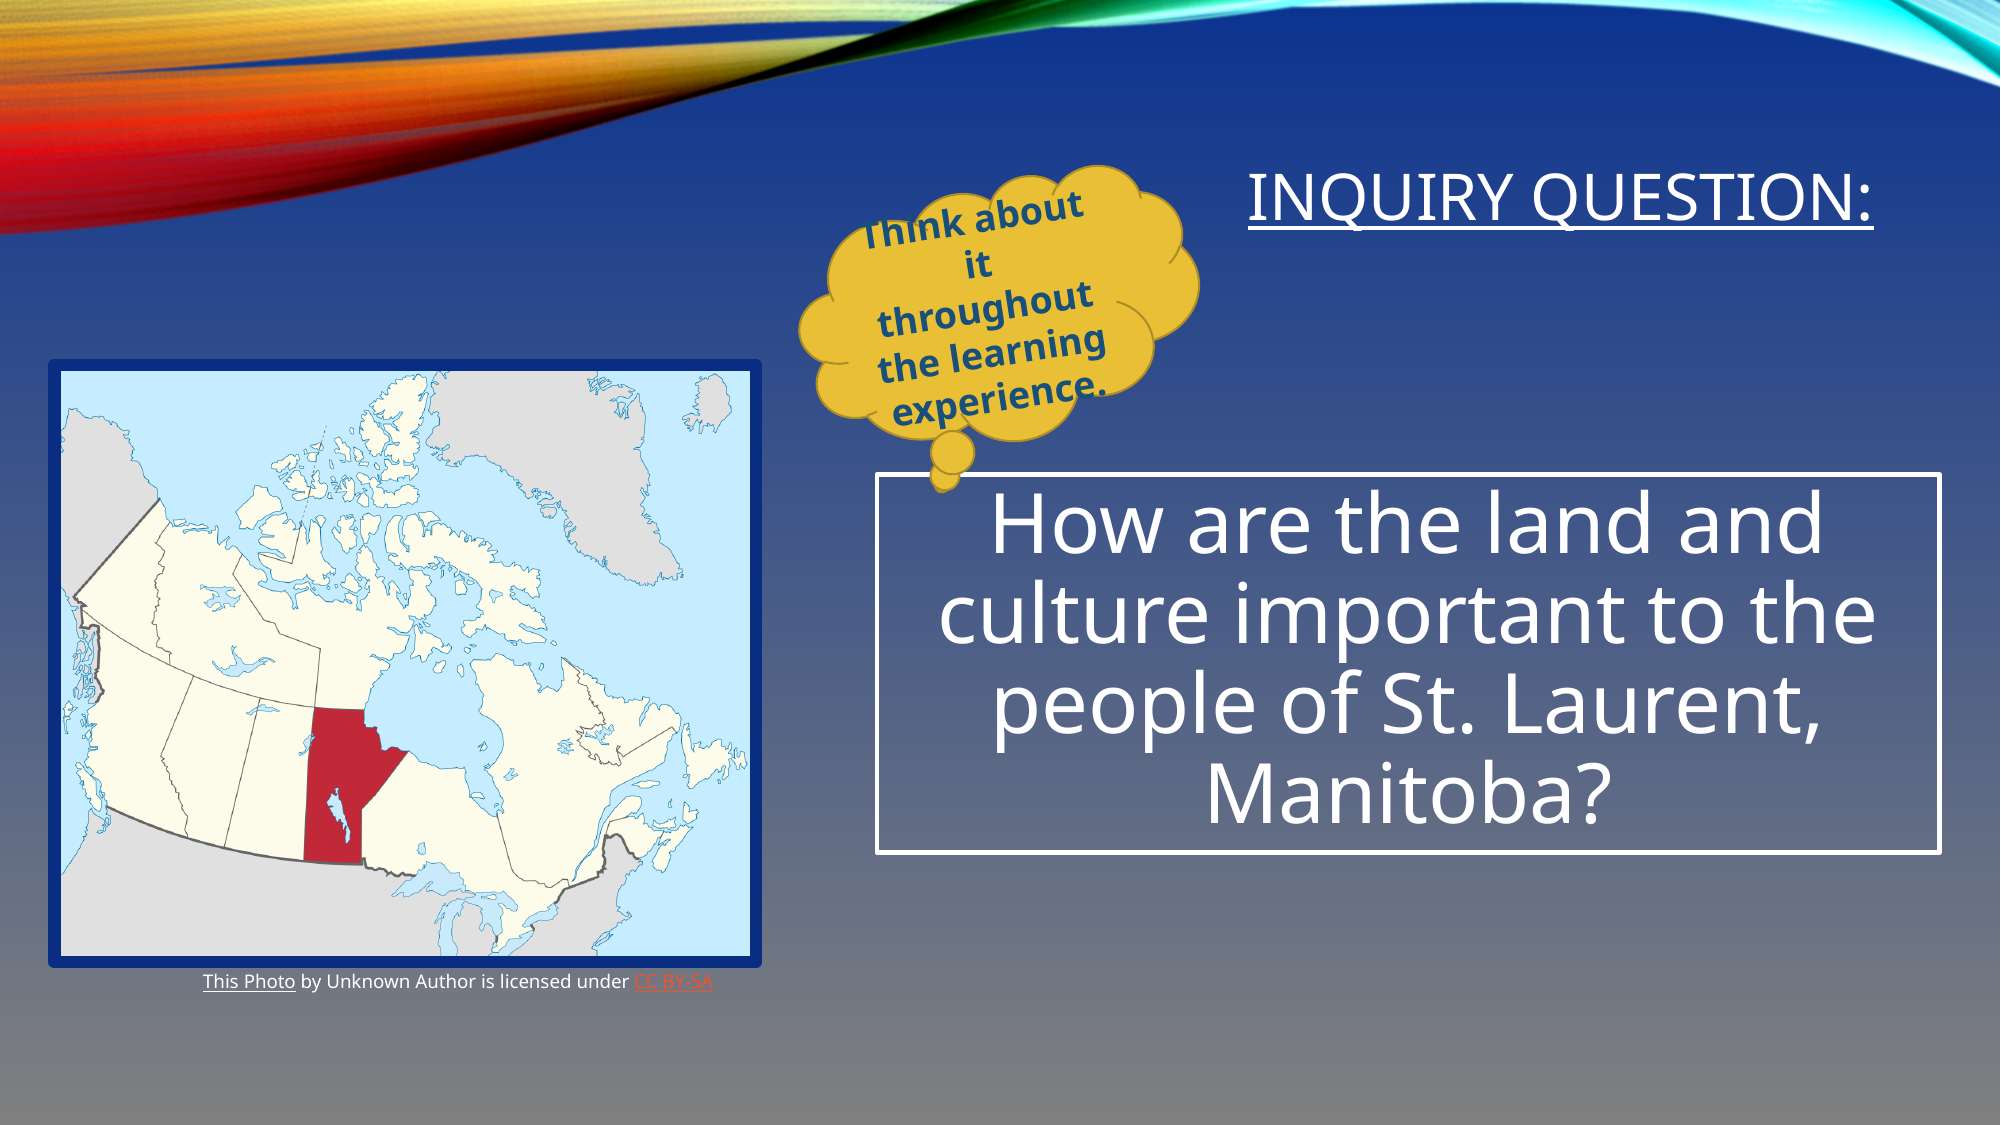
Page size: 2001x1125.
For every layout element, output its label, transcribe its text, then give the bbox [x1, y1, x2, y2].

text_box Think about it throughout the learning experience. [798, 164, 1201, 494]
list How are the land and culture important to the people of St. Laurent, Manitoba? [876, 474, 1940, 853]
picture [0, 0, 2000, 237]
title inquiry question: [435, 93, 1889, 306]
picture [60, 370, 751, 957]
text_box This Photo by Unknown Author is licensed under CC BY-SA [188, 962, 784, 1003]
